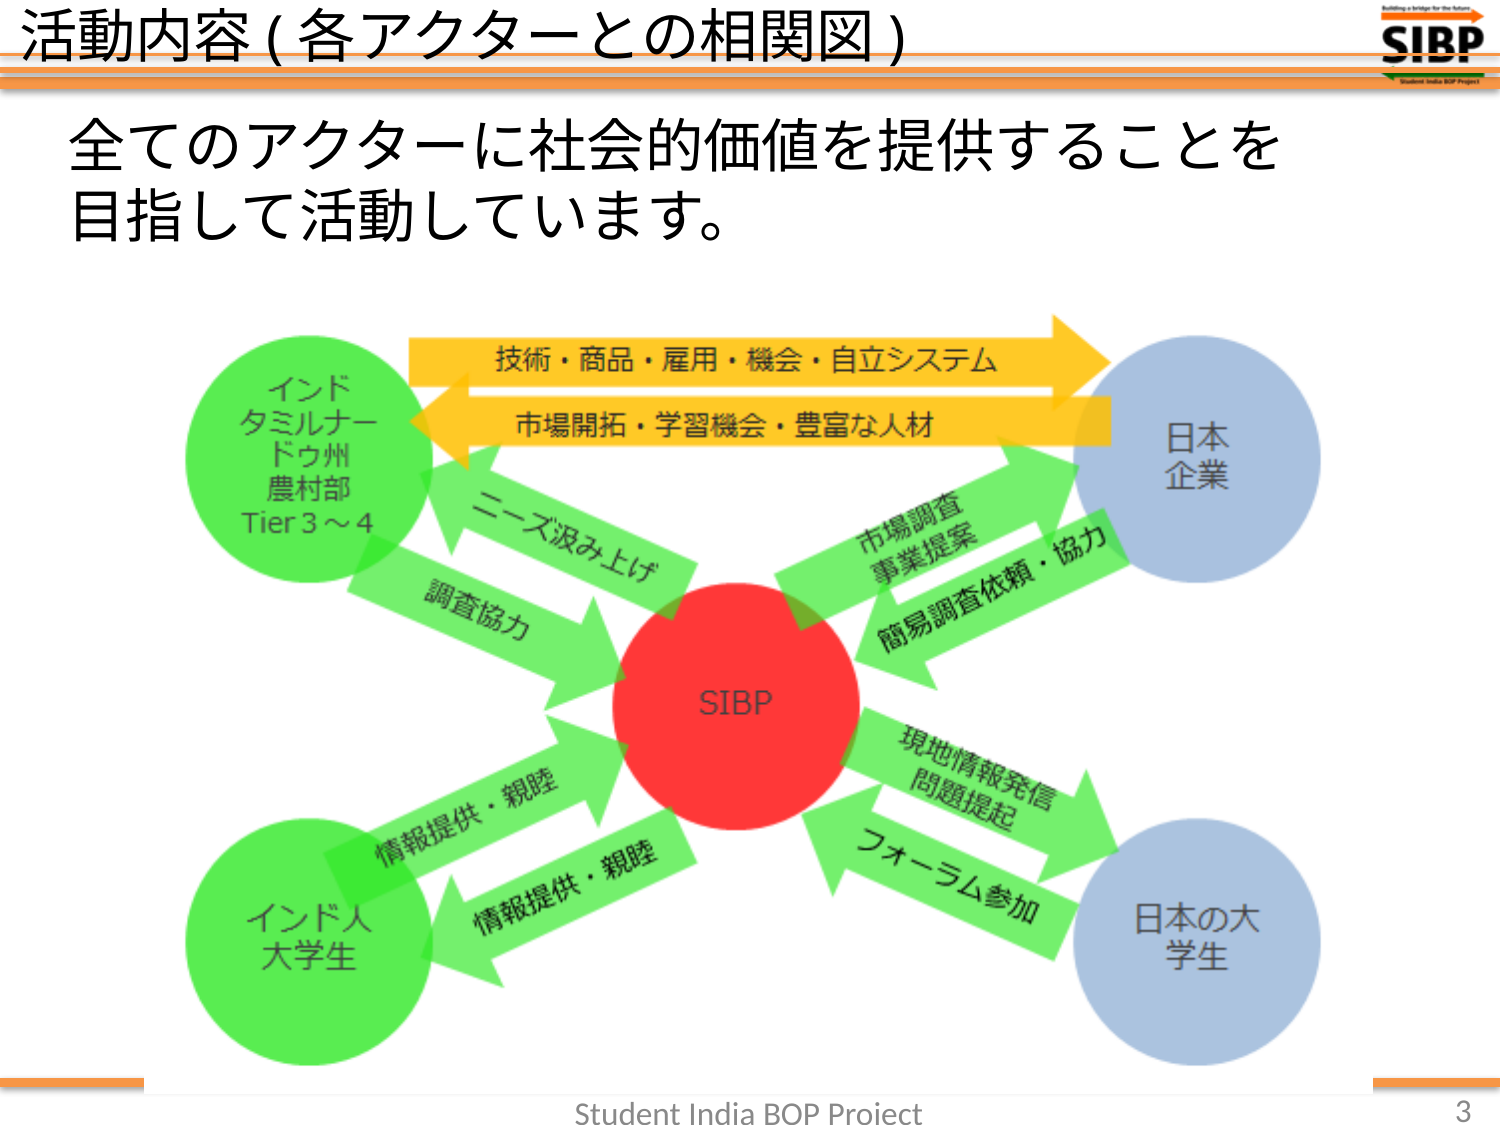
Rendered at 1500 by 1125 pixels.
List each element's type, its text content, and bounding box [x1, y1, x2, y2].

picture [1372, 71, 1487, 88]
slide_number 3 [1136, 1090, 1487, 1125]
text_box 活動内容(各アクターとの相関図) [4, 63, 1046, 69]
text_box 活動内容(各アクターとの相関図) [4, 0, 1046, 53]
footer Student India BOP Project [511, 1104, 987, 1125]
picture [1372, 2, 1487, 54]
text_box 全てのアクターに社会的価値を提供することを目指して活動しています。 [53, 101, 1353, 257]
picture [144, 296, 1374, 1095]
picture [1372, 55, 1487, 69]
